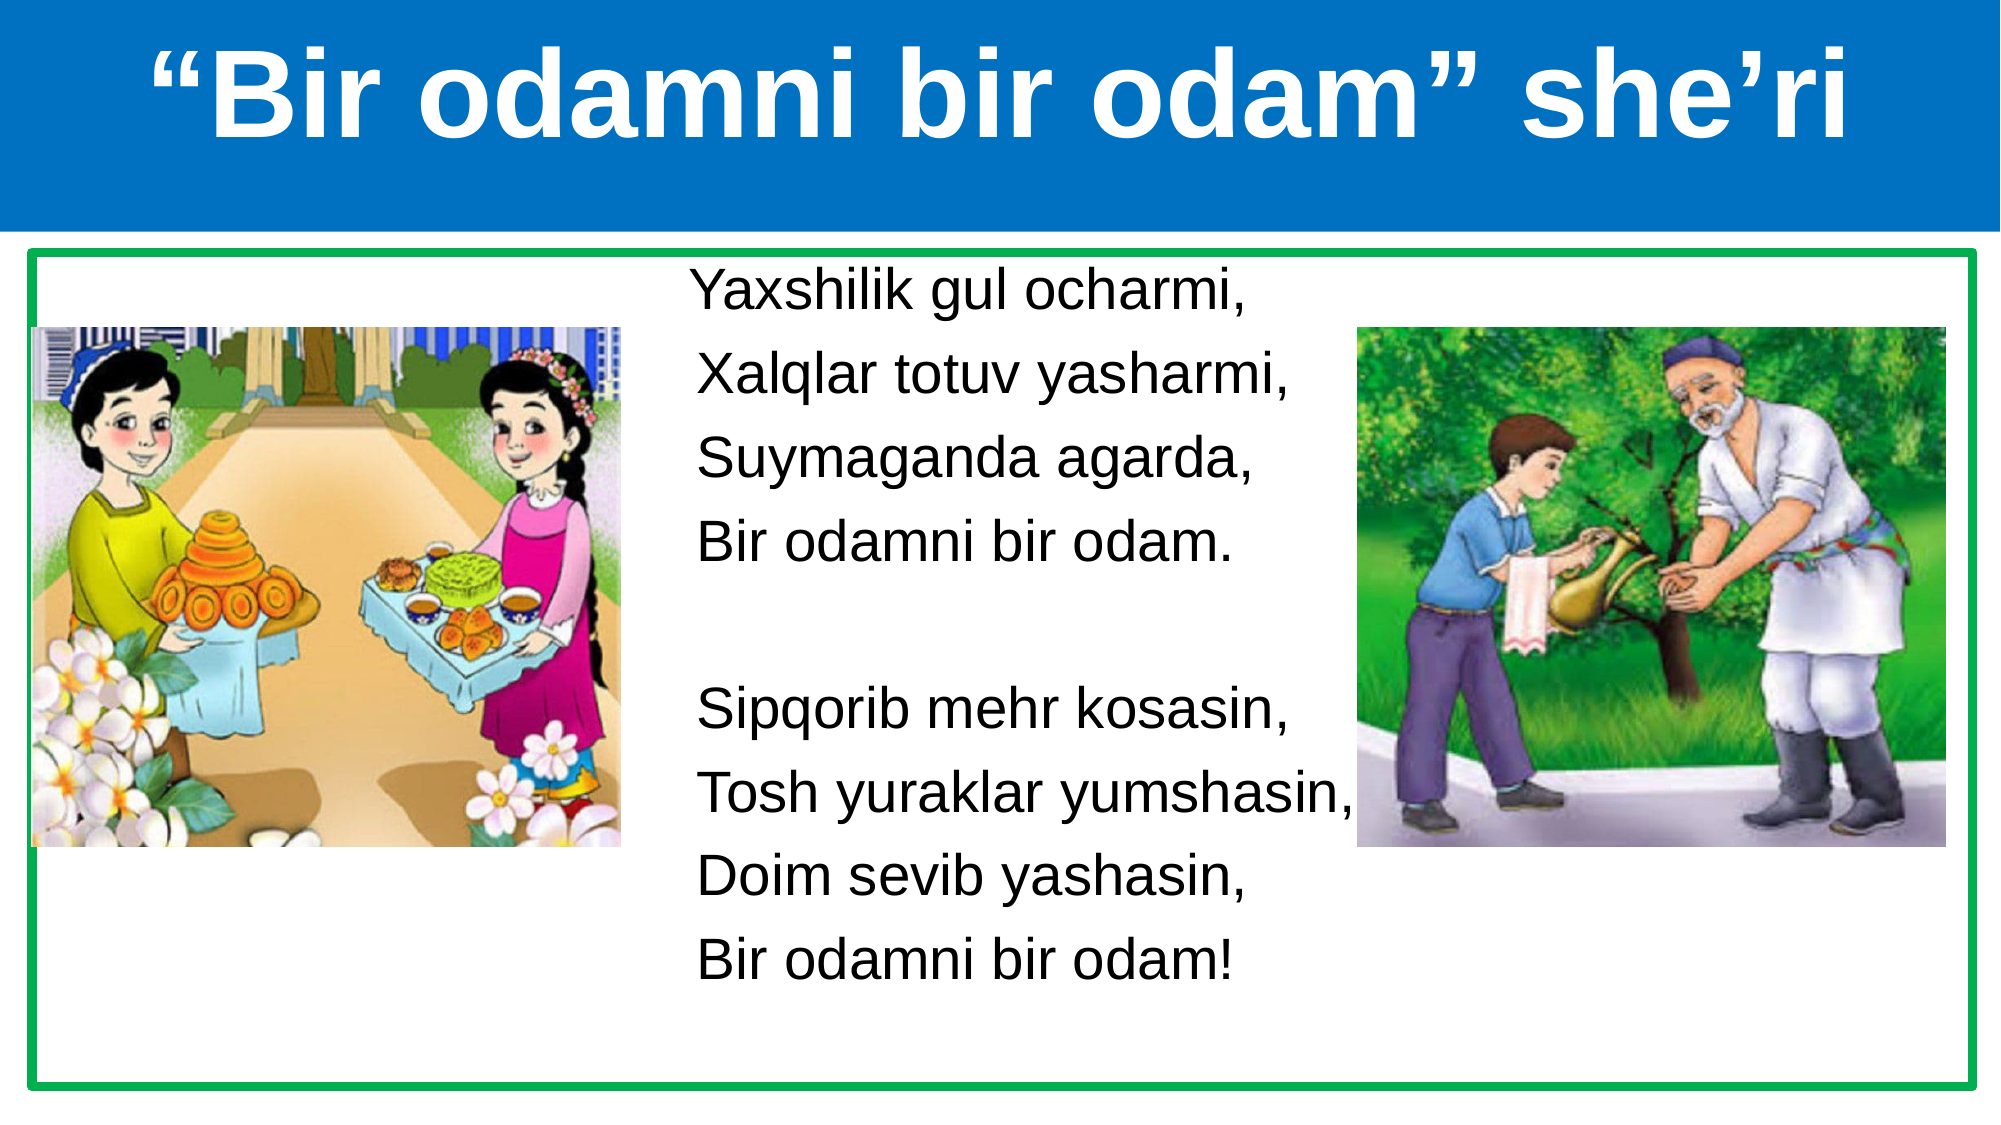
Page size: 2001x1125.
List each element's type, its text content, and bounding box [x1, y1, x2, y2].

picture [1357, 327, 1946, 847]
subtitle Yaxshilik gul ocharmi, Xalqlar totuv yasharmi, Suymaganda agarda, Bir odamni bir odam. Sipqorib mehr kosasin, Tosh yuraklar yumshasin, Doim sevib yashasin, Bir odamni bir odam! [31, 252, 1973, 1087]
picture [31, 327, 621, 847]
title “Bir odamni bir odam” she’ri [0, 0, 2000, 232]
